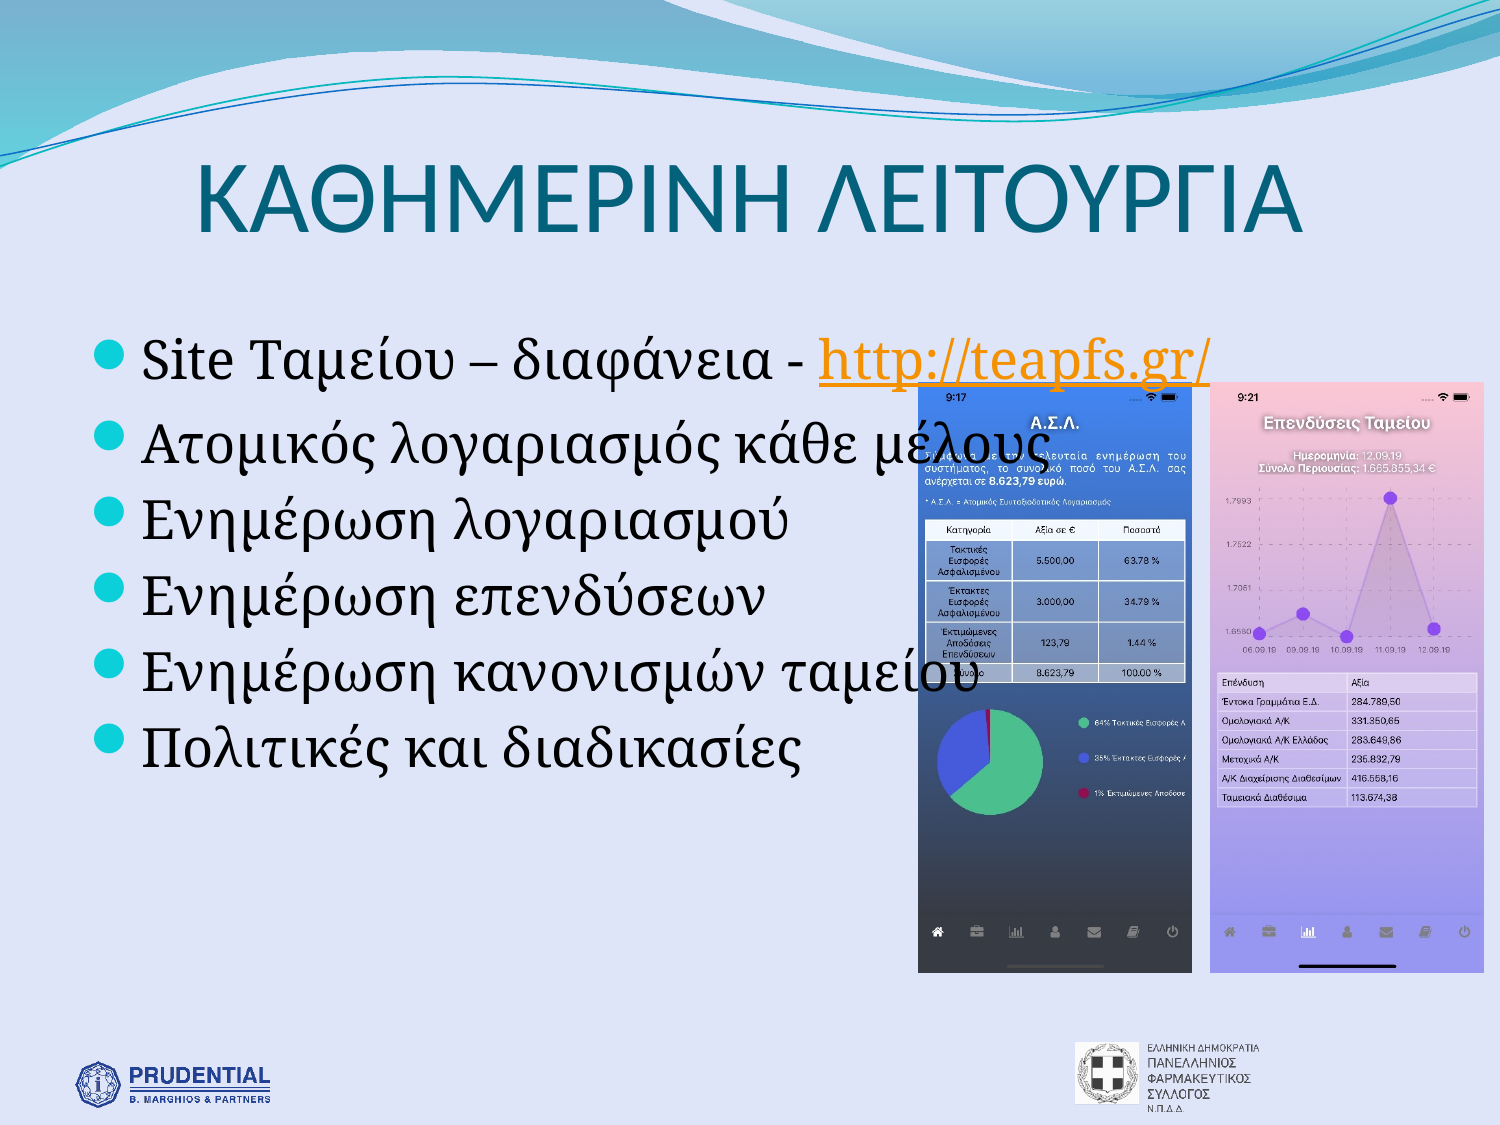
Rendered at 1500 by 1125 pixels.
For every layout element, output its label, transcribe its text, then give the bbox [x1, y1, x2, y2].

picture [1210, 381, 1484, 974]
picture [1075, 1042, 1259, 1112]
picture [75, 1061, 270, 1108]
picture [918, 381, 1192, 974]
list Site Ταμείου – διαφάνεια - http://teapfs.gr/ Ατομικός λογαριασμός κάθε μέλους Ενημέρωση λογαριασμού Ενημέρωση επενδύσεων Ενημέρωση κανονισμών ταμείου Πολιτικές και διαδικασίες [75, 317, 1425, 1038]
title ΚΑΘΗΜΕΡΙΝΗ ΛΕΙΤΟΥΡΓΙΑ [75, 66, 1425, 254]
